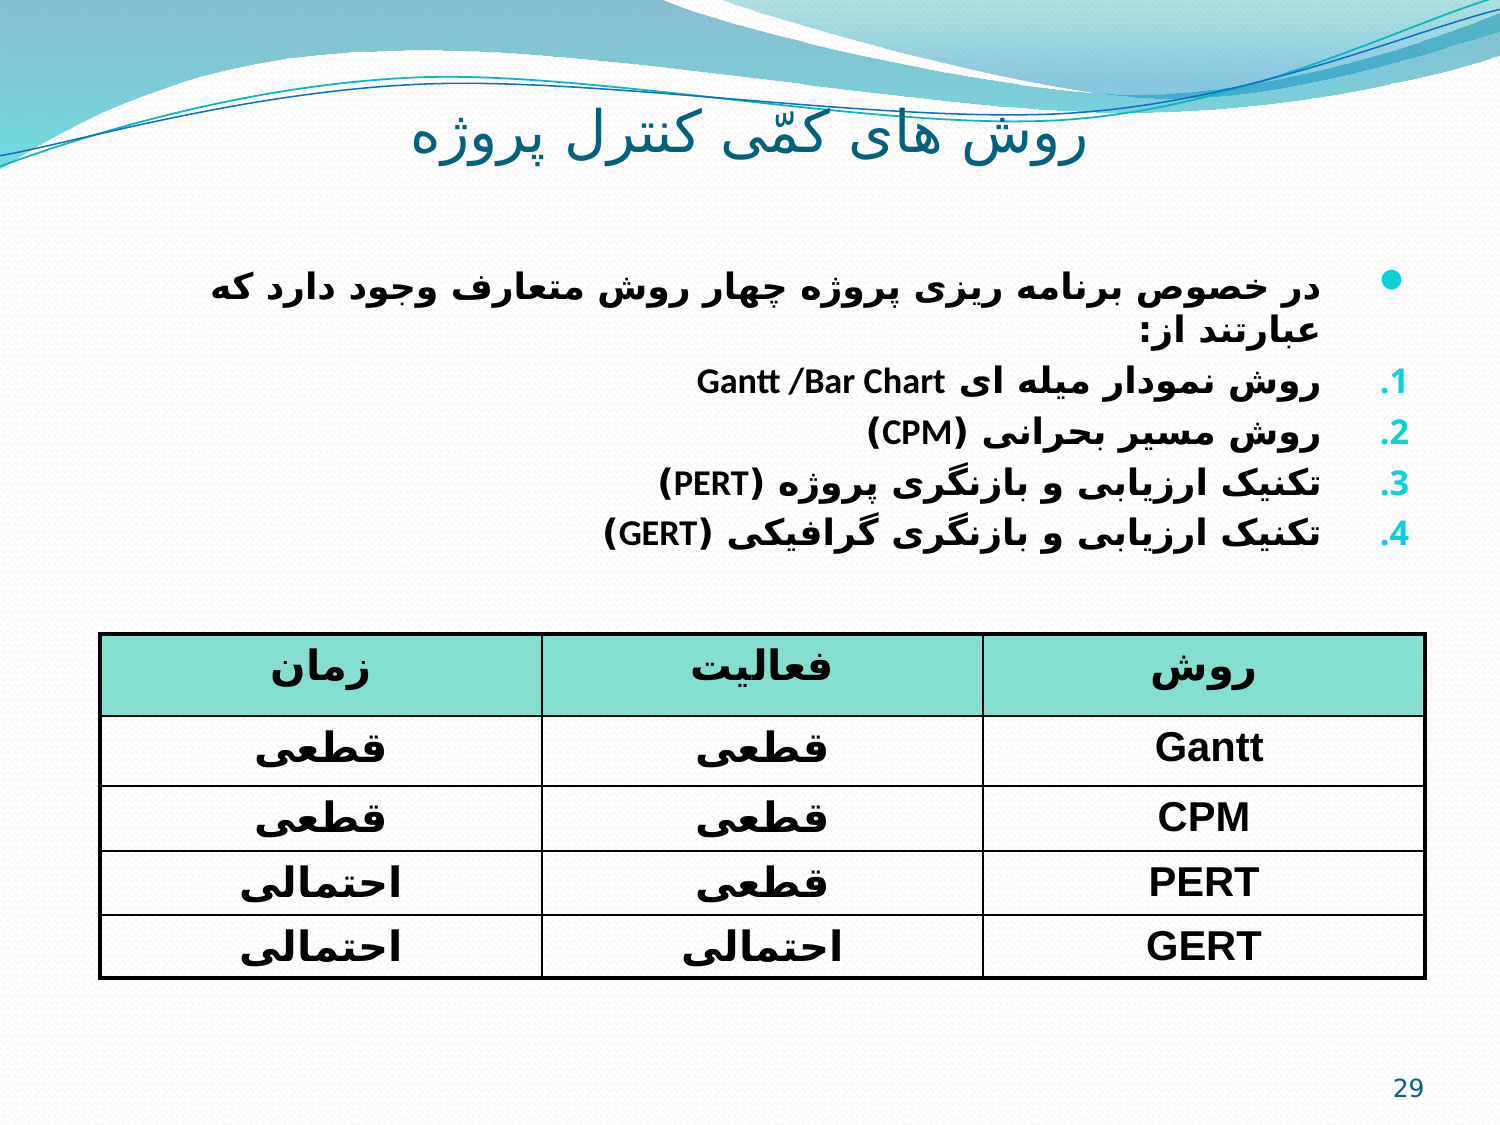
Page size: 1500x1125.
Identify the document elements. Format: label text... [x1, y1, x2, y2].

table_cell قطعی [543, 787, 982, 850]
table_cell قطعی [102, 787, 541, 850]
table_header روش [984, 636, 1423, 715]
table_cell Gantt [984, 717, 1423, 785]
table_cell احتمالی [102, 852, 541, 914]
table_header فعالیت [543, 636, 982, 715]
table_cell قطعی [102, 717, 541, 785]
table_cell CPM [984, 787, 1423, 850]
table_cell قطعی [543, 717, 982, 785]
table_header زمان [102, 636, 541, 715]
slide_number 29 [1299, 1042, 1425, 1103]
title روش های کمّی کنترل پروژه [75, 75, 1425, 164]
table_cell احتمالی [543, 916, 982, 976]
table_cell PERT [984, 852, 1423, 914]
table_cell احتمالی [102, 916, 541, 976]
table_cell GERT [984, 916, 1423, 976]
table_cell قطعی [543, 852, 982, 914]
list در خصوص برنامه ریزی پروژه چهار روش متعارف وجود دارد که عبارتند از: روش نمودار میله ای Gantt /Bar Chart روش مسیر بحرانی (CPM) تکنیک ارزیابی و بازنگری پروژه (PERT) تکنیک ارزیابی و بازنگری گرافیکی (GERT) [64, 255, 1424, 563]
